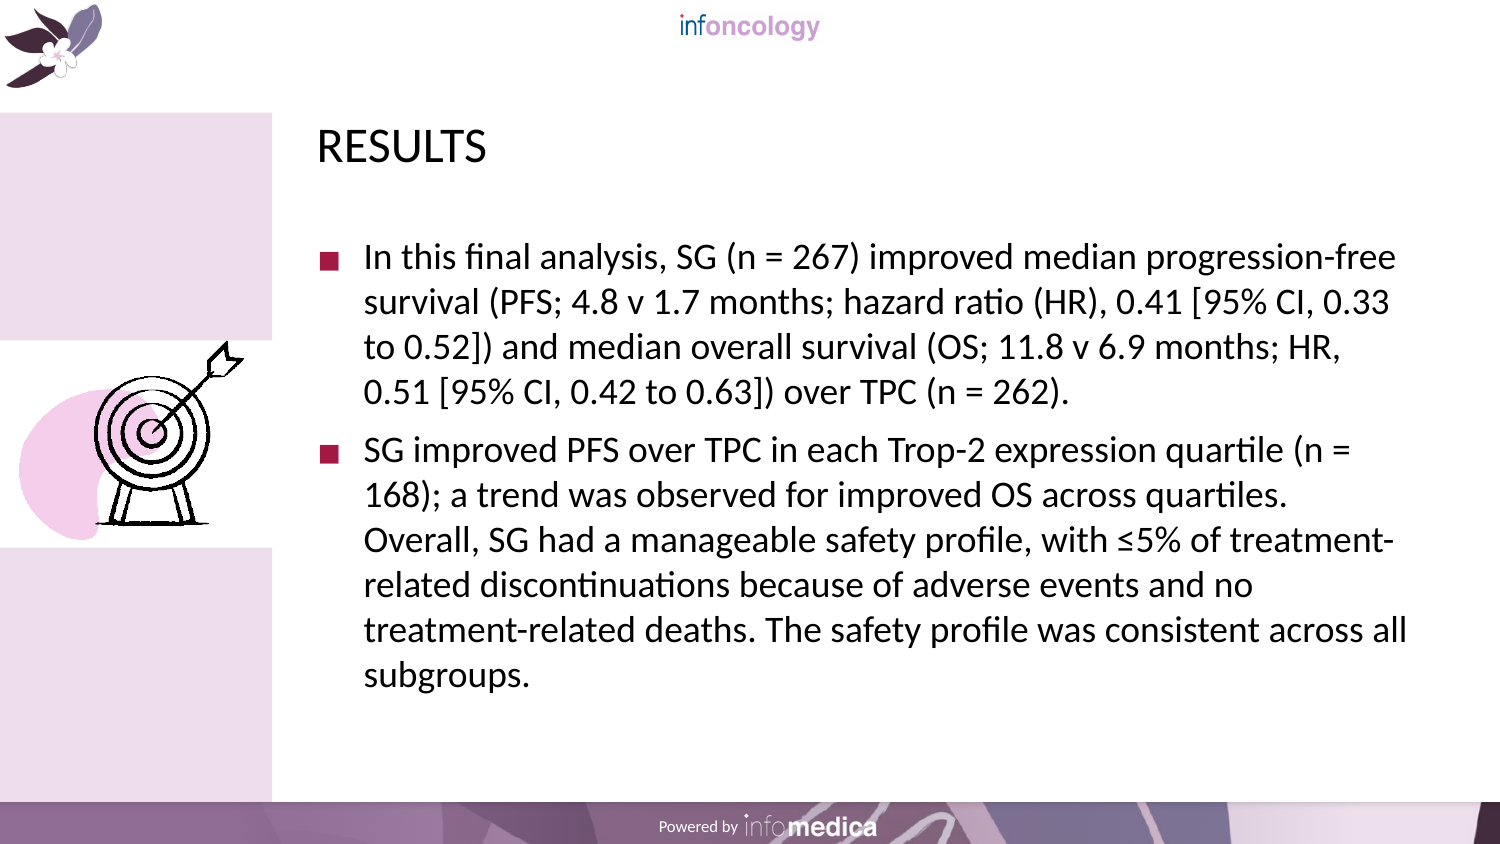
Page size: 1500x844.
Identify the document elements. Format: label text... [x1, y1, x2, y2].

picture [0, 802, 1500, 844]
title RESULTS [301, 83, 1397, 208]
picture [676, 12, 824, 42]
picture [19, 340, 244, 540]
list In this final analysis, SG (n = 267) improved median progression-free survival (PFS; 4.8 v 1.7 months; hazard ratio (HR), 0.41 [95% CI, 0.33 to 0.52]) and median overall survival (OS; 11.8 v 6.9 months; HR, 0.51 [95% CI, 0.42 to 0.63]) over TPC (n = 262). SG improved PFS over TPC in each Trop-2 expression quartile (n = 168); a trend was observed for improved OS across quartiles. Overall, SG had a manageable safety profile, with ≤5% of treatment-related discontinuations because of adverse events and no treatment-related deaths. The safety profile was consistent across all subgroups. [301, 224, 1428, 760]
picture [1, 1, 107, 89]
